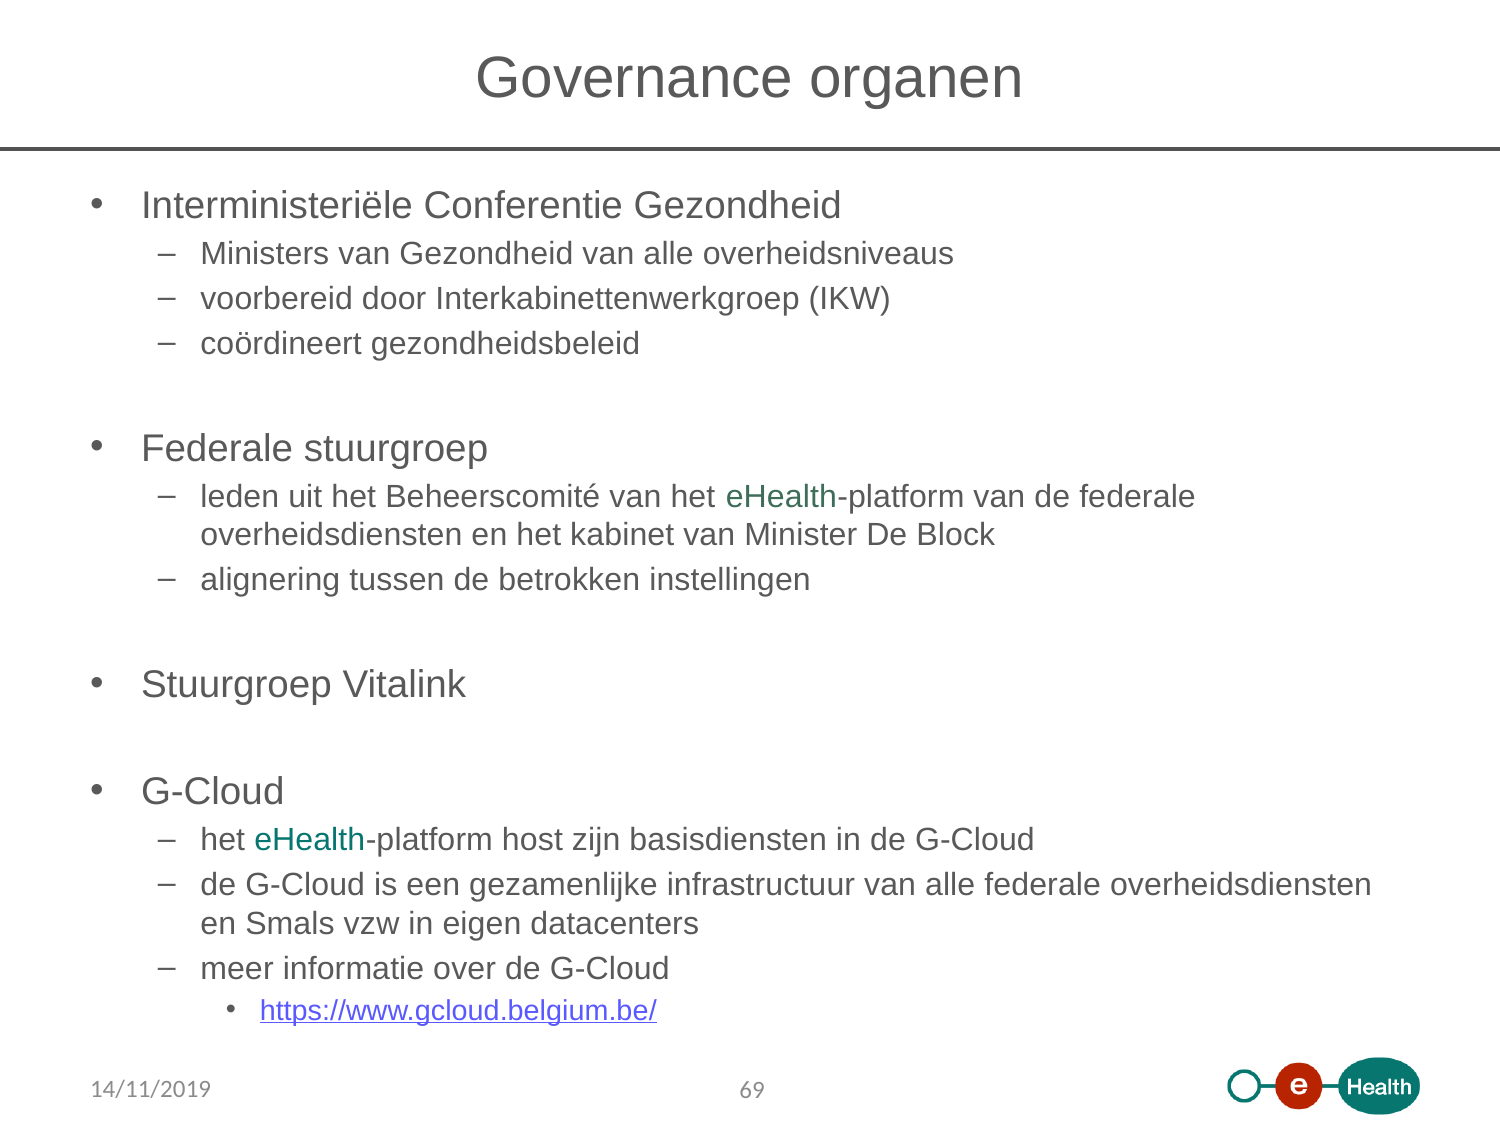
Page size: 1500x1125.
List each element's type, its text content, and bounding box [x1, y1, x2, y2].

list Interministeriële Conferentie Gezondheid Ministers van Gezondheid van alle overheidsniveaus voorbereid door Interkabinettenwerkgroep (IKW) coördineert gezondheidsbeleid Federale stuurgroep leden uit het Beheerscomité van het eHealth-platform van de federale overheidsdiensten en het kabinet van Minister De Block alignering tussen de betrokken instellingen Stuurgroep Vitalink G-Cloud het eHealth-platform host zijn basisdiensten in de G-Cloud de G-Cloud is een gezamenlijke infrastructuur van alle federale overheidsdiensten en Smals vzw in eigen datacenters meer informatie over de G-Cloud https://www.gcloud.belgium.be/ [75, 172, 1425, 1041]
picture [1198, 1046, 1441, 1118]
title Governance organen [0, 0, 1500, 149]
slide_number 69 [577, 1058, 928, 1119]
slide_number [75, 1057, 425, 1118]
